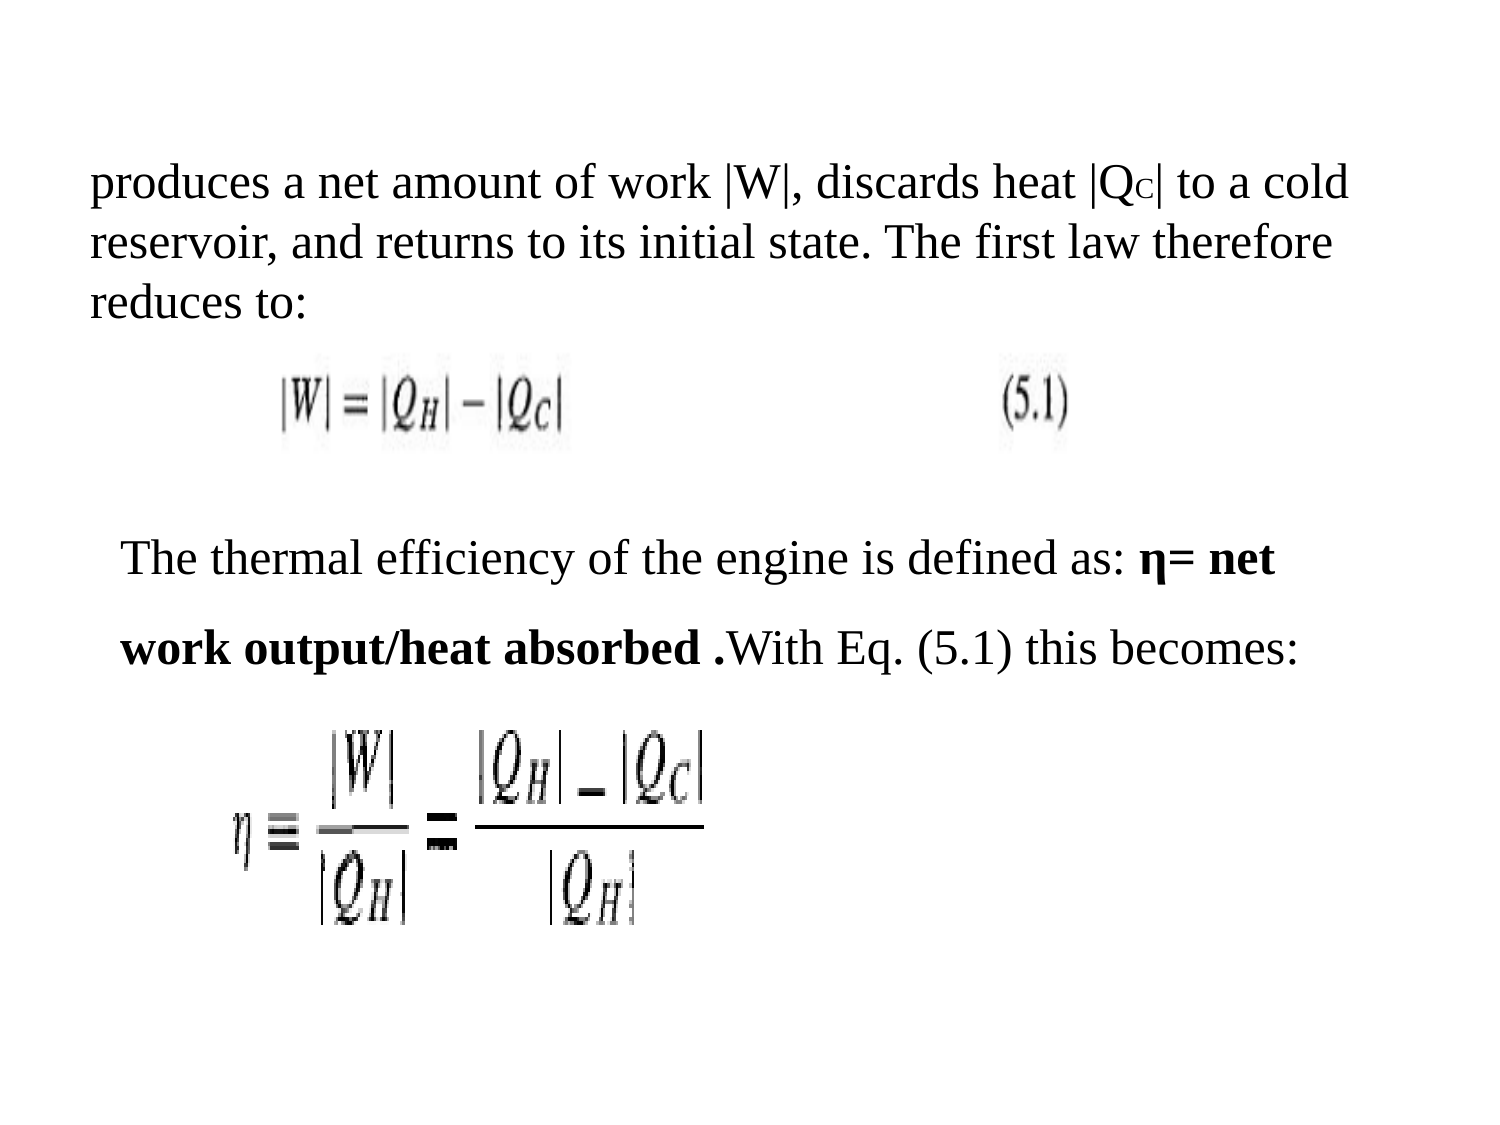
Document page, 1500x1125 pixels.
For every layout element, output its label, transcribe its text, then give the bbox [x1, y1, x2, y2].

list produces a net amount of work |W|, discards heat |QC| to a cold reservoir, and returns to its initial state. The first law therefore reduces to: [75, 140, 1425, 352]
picture [222, 726, 749, 938]
text_box The thermal efficiency of the engine is defined as: η= net work output/heat absorbed .With Eq. (5.1) this becomes: [105, 486, 1395, 682]
picture [280, 339, 1074, 458]
